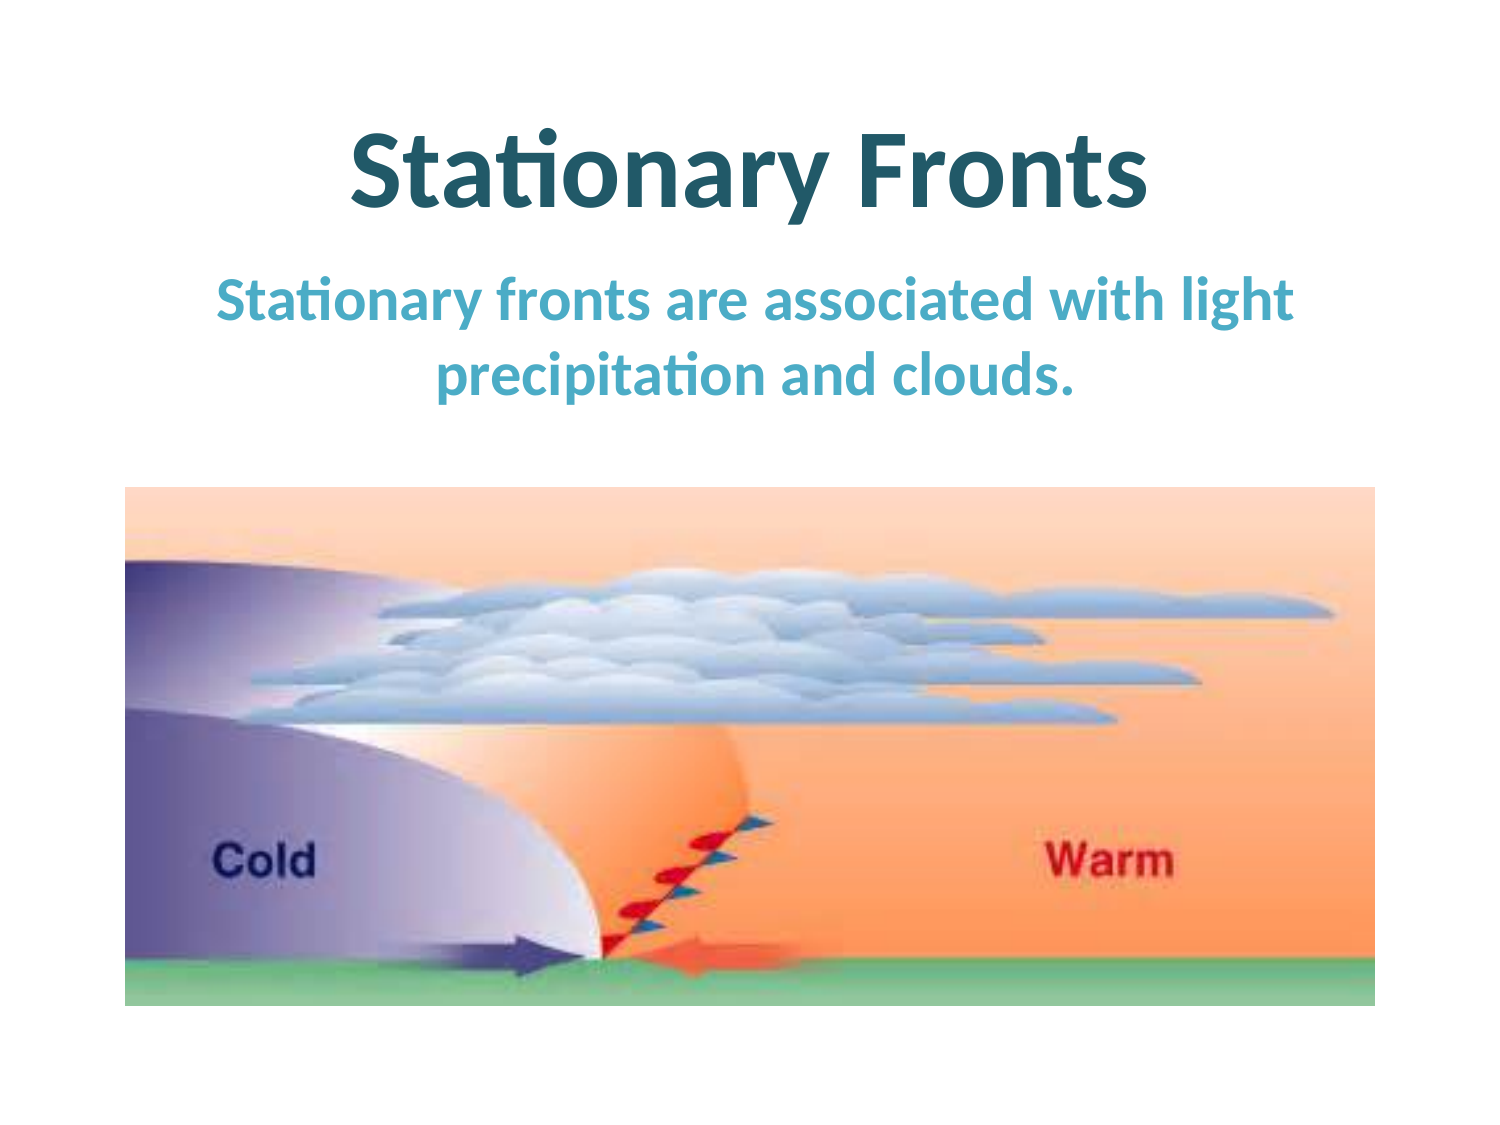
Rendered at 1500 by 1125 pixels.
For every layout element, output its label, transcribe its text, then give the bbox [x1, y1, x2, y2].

title Stationary Fronts [112, 0, 1388, 249]
picture [124, 487, 1376, 1006]
subtitle Stationary fronts are associated with light precipitation and clouds. [99, 249, 1413, 538]
